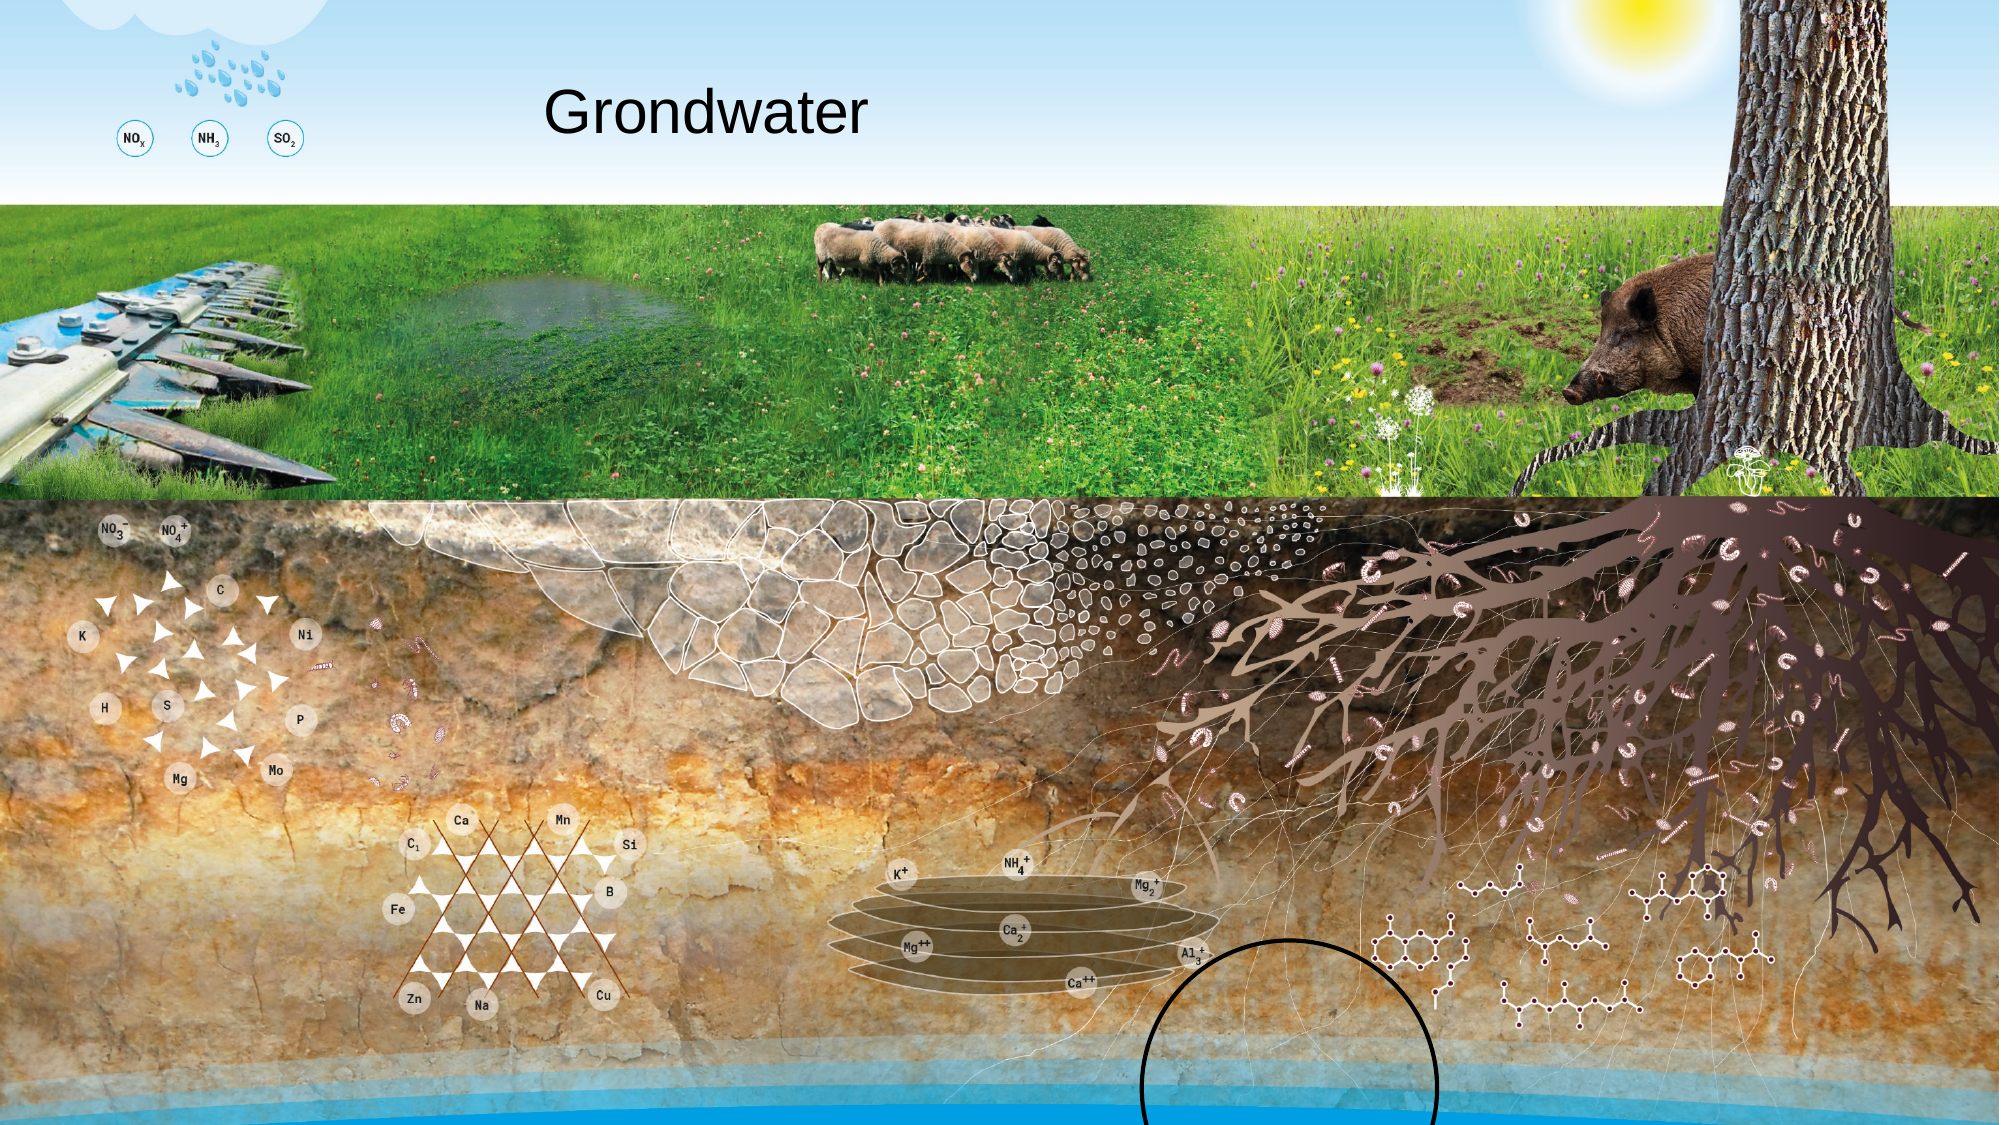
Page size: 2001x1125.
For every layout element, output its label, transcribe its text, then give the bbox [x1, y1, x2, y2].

text_box Grondwater [529, 64, 886, 154]
text_box [1139, 938, 1440, 1125]
picture [0, 0, 1999, 1125]
